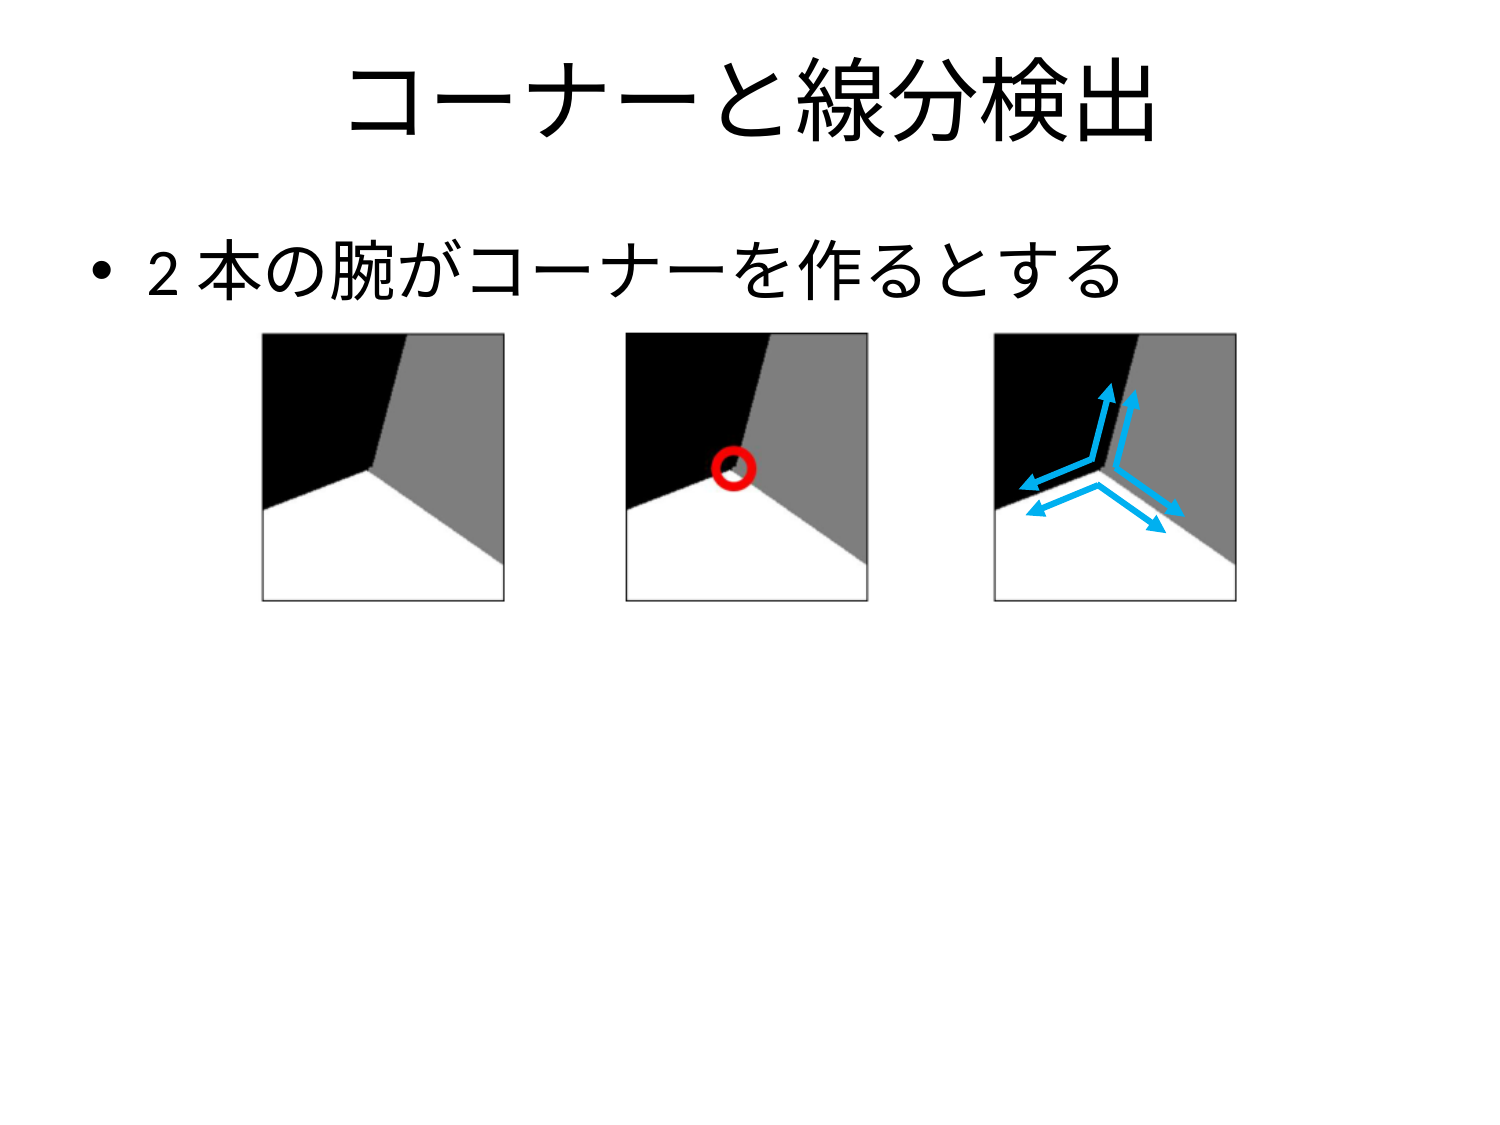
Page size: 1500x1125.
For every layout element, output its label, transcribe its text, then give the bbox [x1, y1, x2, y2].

picture [619, 326, 879, 610]
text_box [984, 326, 1247, 610]
list 2本の腕がコーナーを作るとする [75, 221, 1425, 965]
picture [252, 326, 514, 610]
title コーナーと線分検出 [75, 4, 1425, 192]
